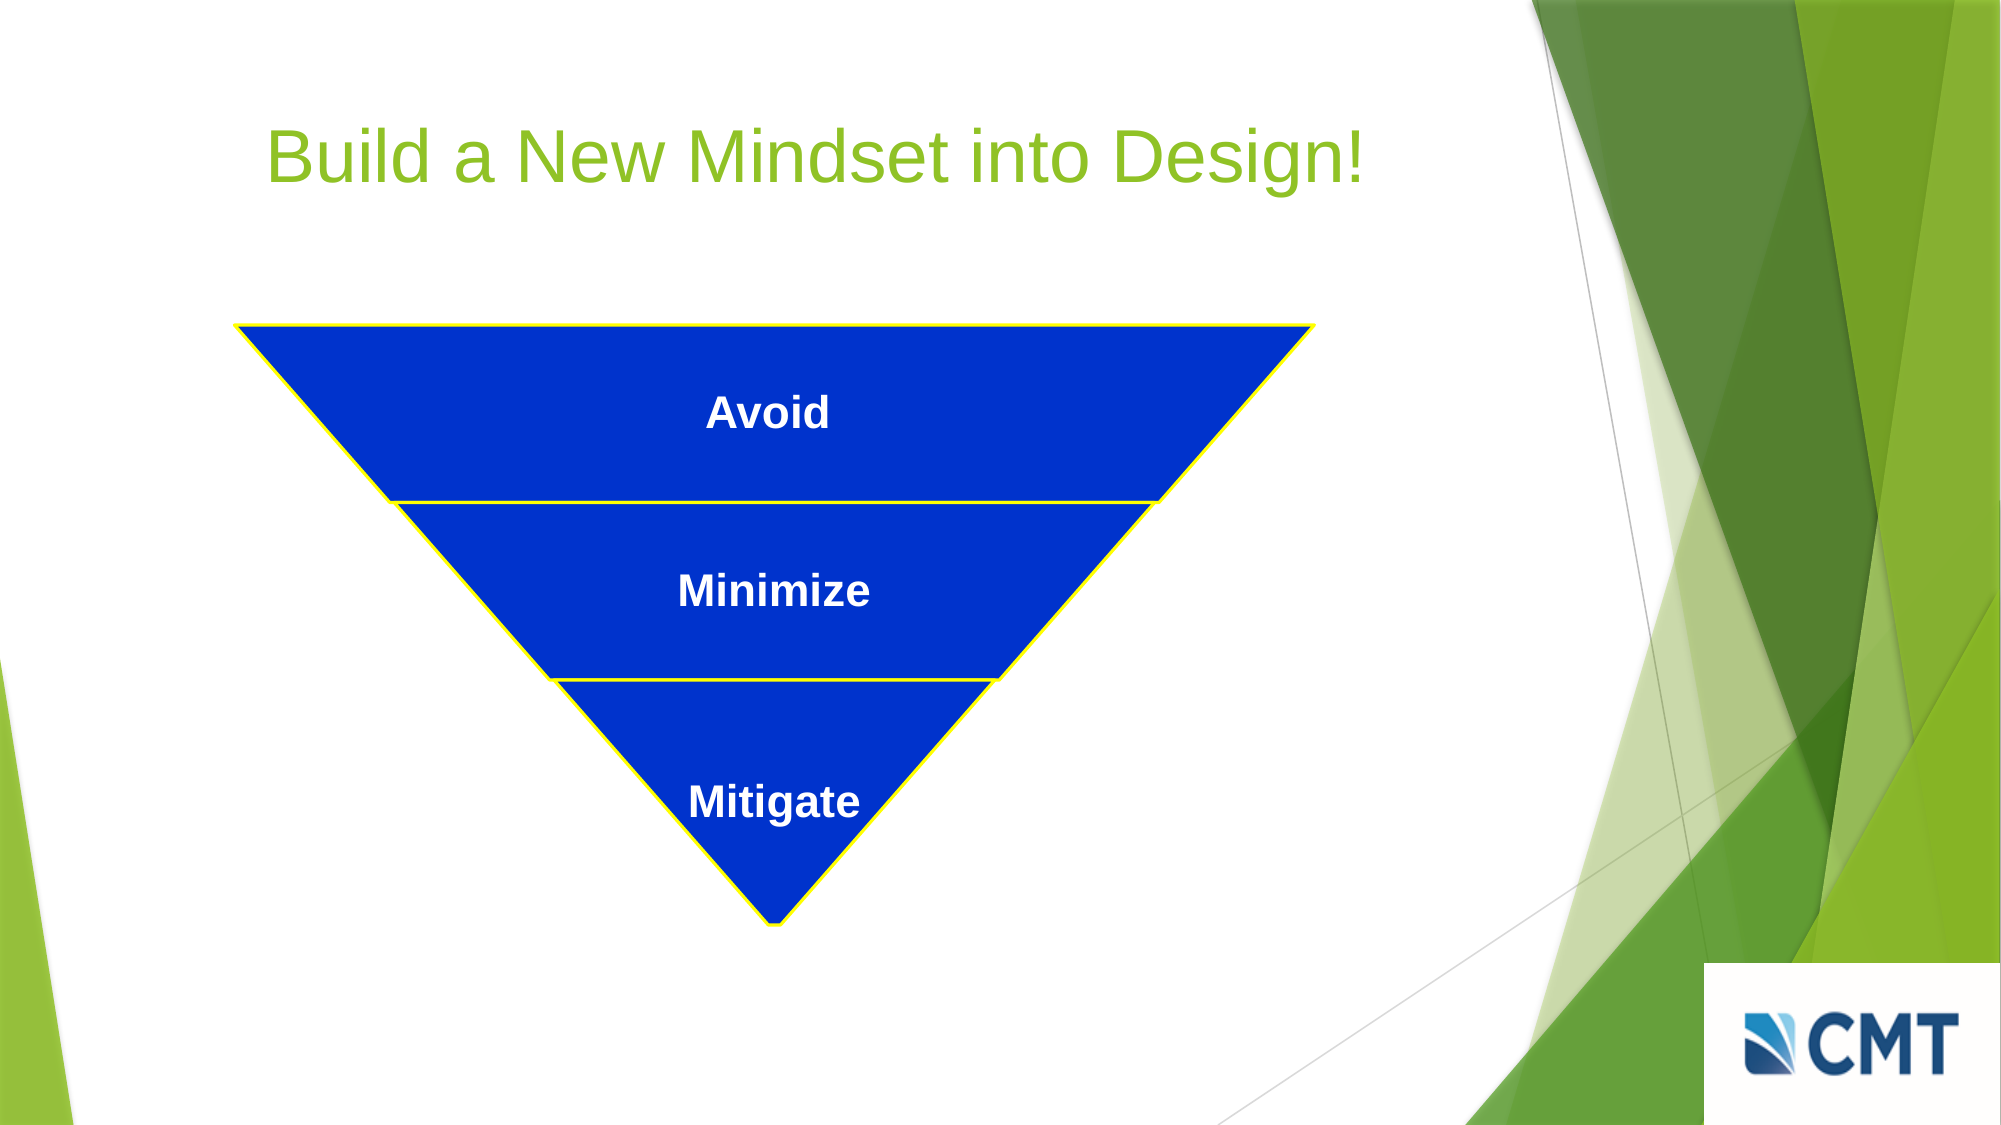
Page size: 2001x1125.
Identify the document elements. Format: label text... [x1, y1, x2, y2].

title Build a New Mindset into Design! [111, 99, 1522, 317]
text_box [233, 324, 1315, 926]
picture [1704, 963, 2000, 1125]
